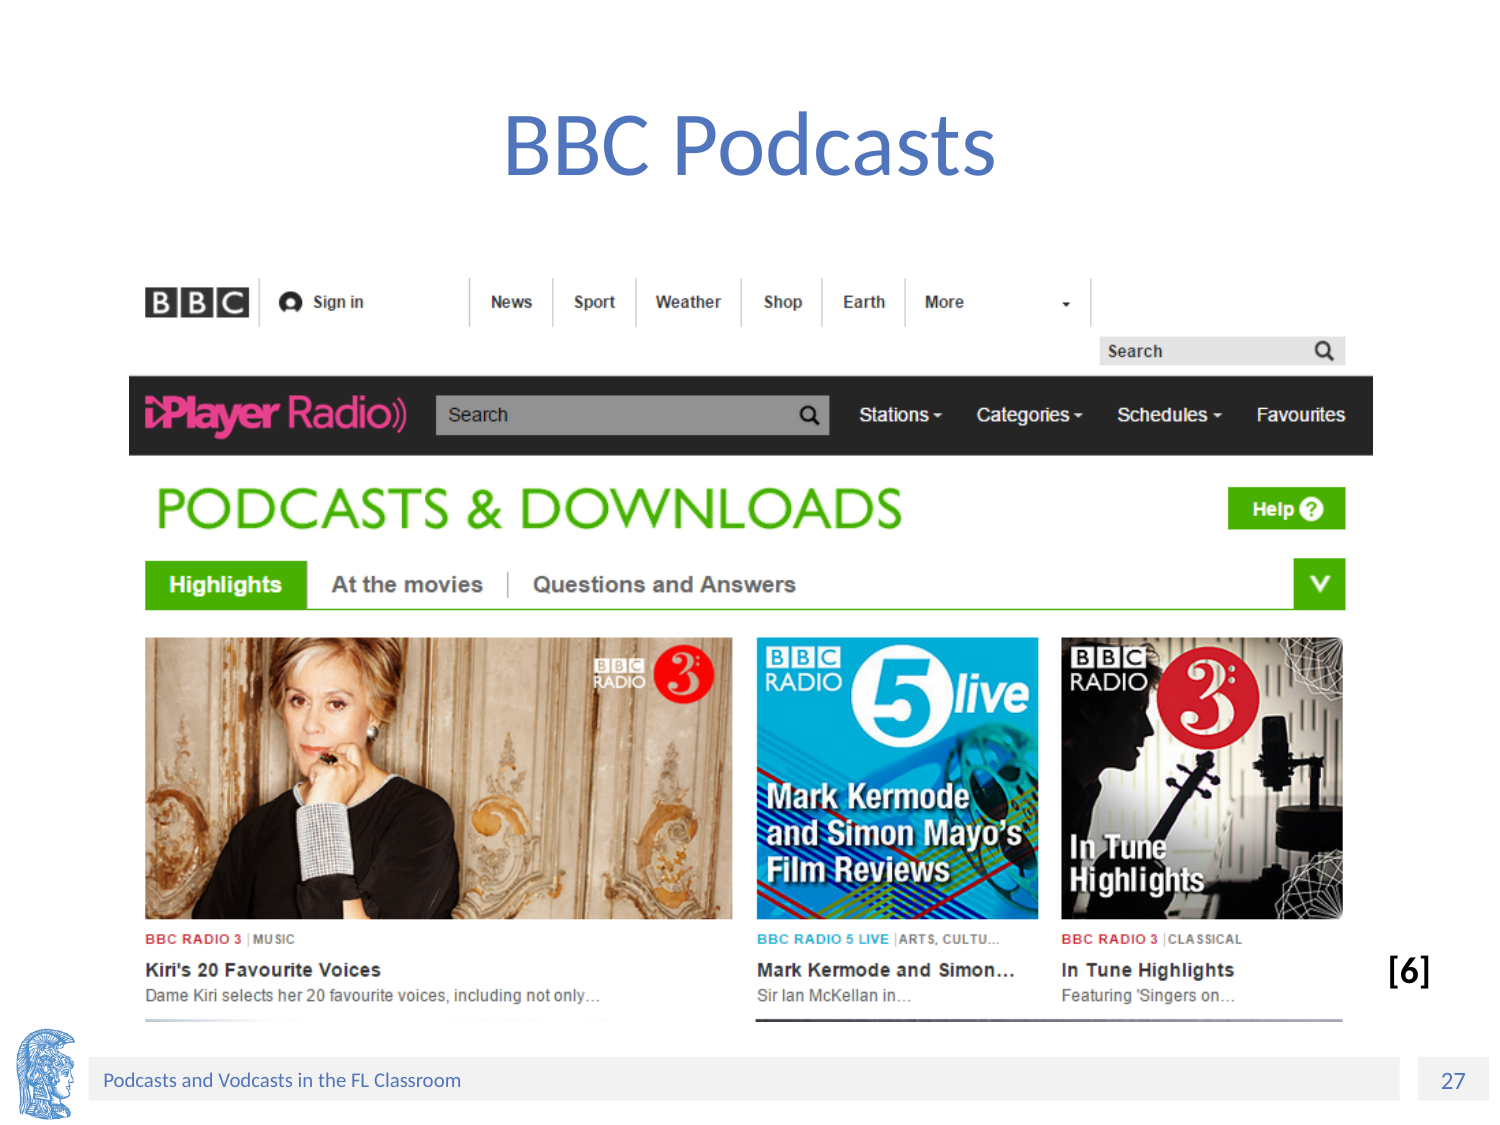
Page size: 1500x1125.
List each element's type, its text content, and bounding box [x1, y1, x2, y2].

title BBC Podcasts [75, 45, 1425, 233]
text_box [6] [1378, 938, 1477, 998]
picture [9, 1025, 81, 1120]
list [129, 278, 1373, 1022]
